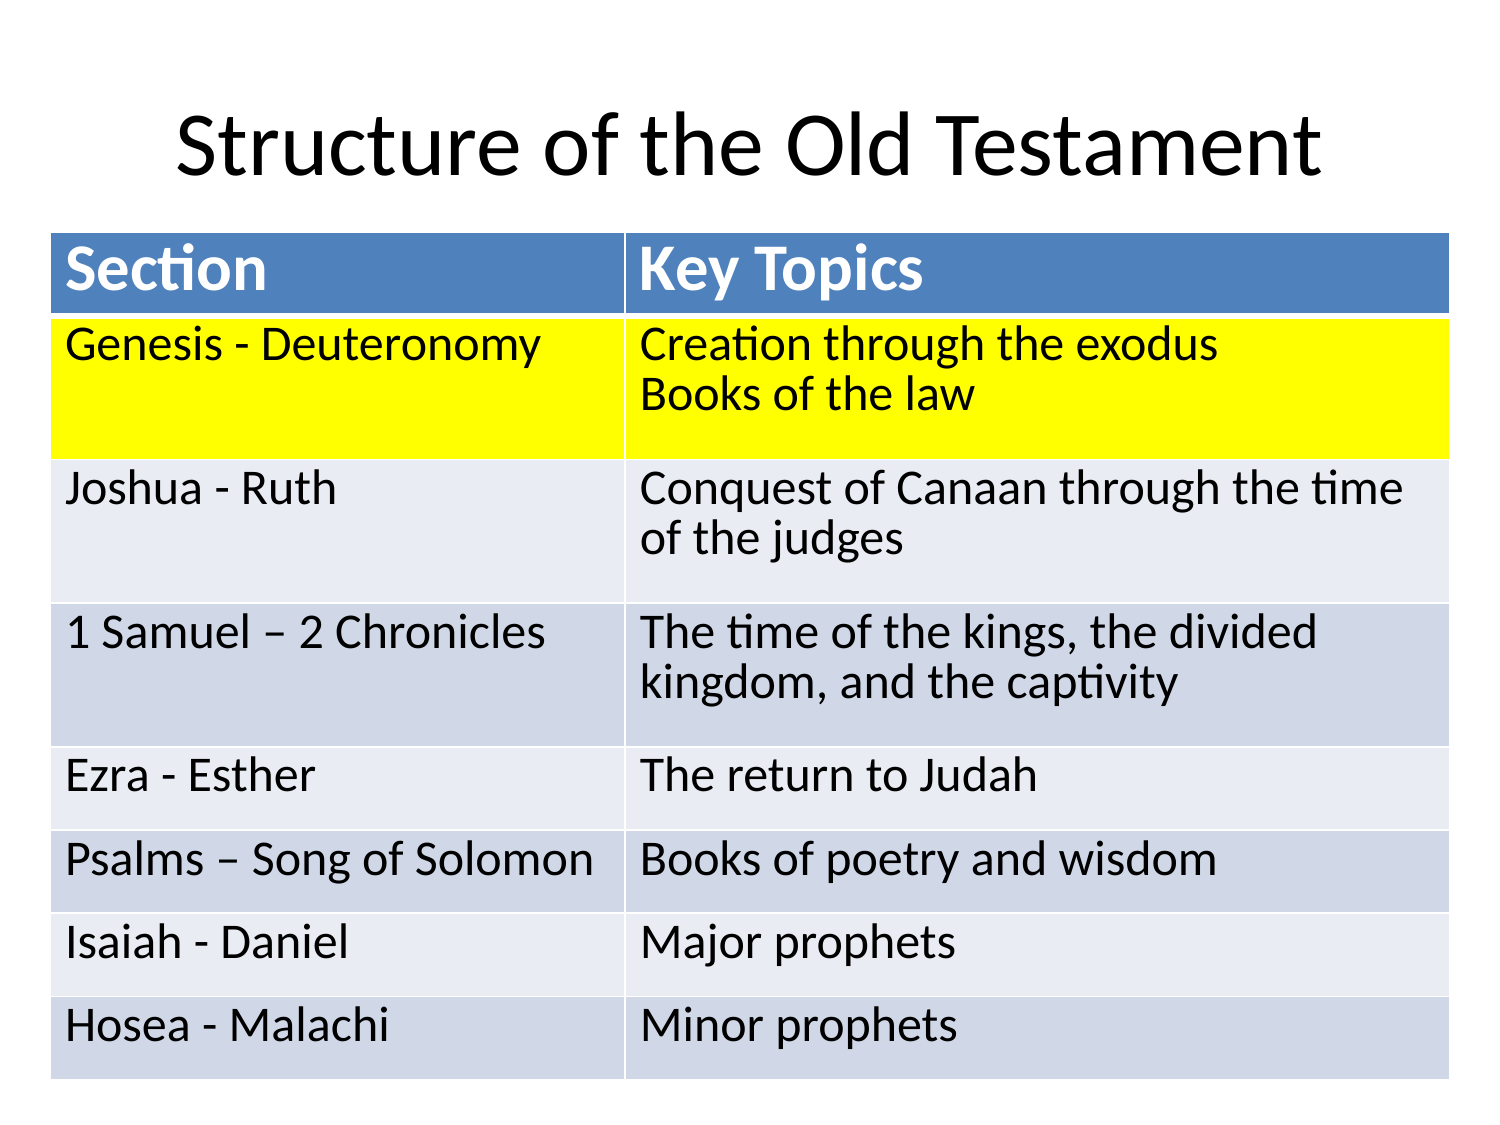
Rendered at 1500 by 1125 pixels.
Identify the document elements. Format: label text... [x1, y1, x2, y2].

table_cell Conquest of Canaan through the time of the judges [626, 460, 1449, 602]
table_cell Genesis - Deuteronomy [51, 319, 624, 459]
table_cell Minor prophets [626, 997, 1449, 1079]
table_cell The time of the kings, the divided kingdom, and the captivity [626, 604, 1449, 746]
table_cell Joshua - Ruth [51, 460, 624, 602]
table_cell Ezra - Esther [51, 748, 624, 829]
table_cell Books of poetry and wisdom [626, 831, 1449, 912]
table_header Section [51, 233, 624, 313]
table_cell Hosea - Malachi [51, 997, 624, 1079]
table_cell The return to Judah [626, 748, 1449, 829]
table_cell Creation through the exodus Books of the law [626, 319, 1449, 459]
table_cell 1 Samuel – 2 Chronicles [51, 604, 624, 746]
table_cell Isaiah - Daniel [51, 914, 624, 996]
table_cell Major prophets [626, 914, 1449, 996]
table_cell Psalms – Song of Solomon [51, 831, 624, 912]
table_header Key Topics [626, 233, 1449, 313]
title Structure of the Old Testament [75, 45, 1425, 232]
